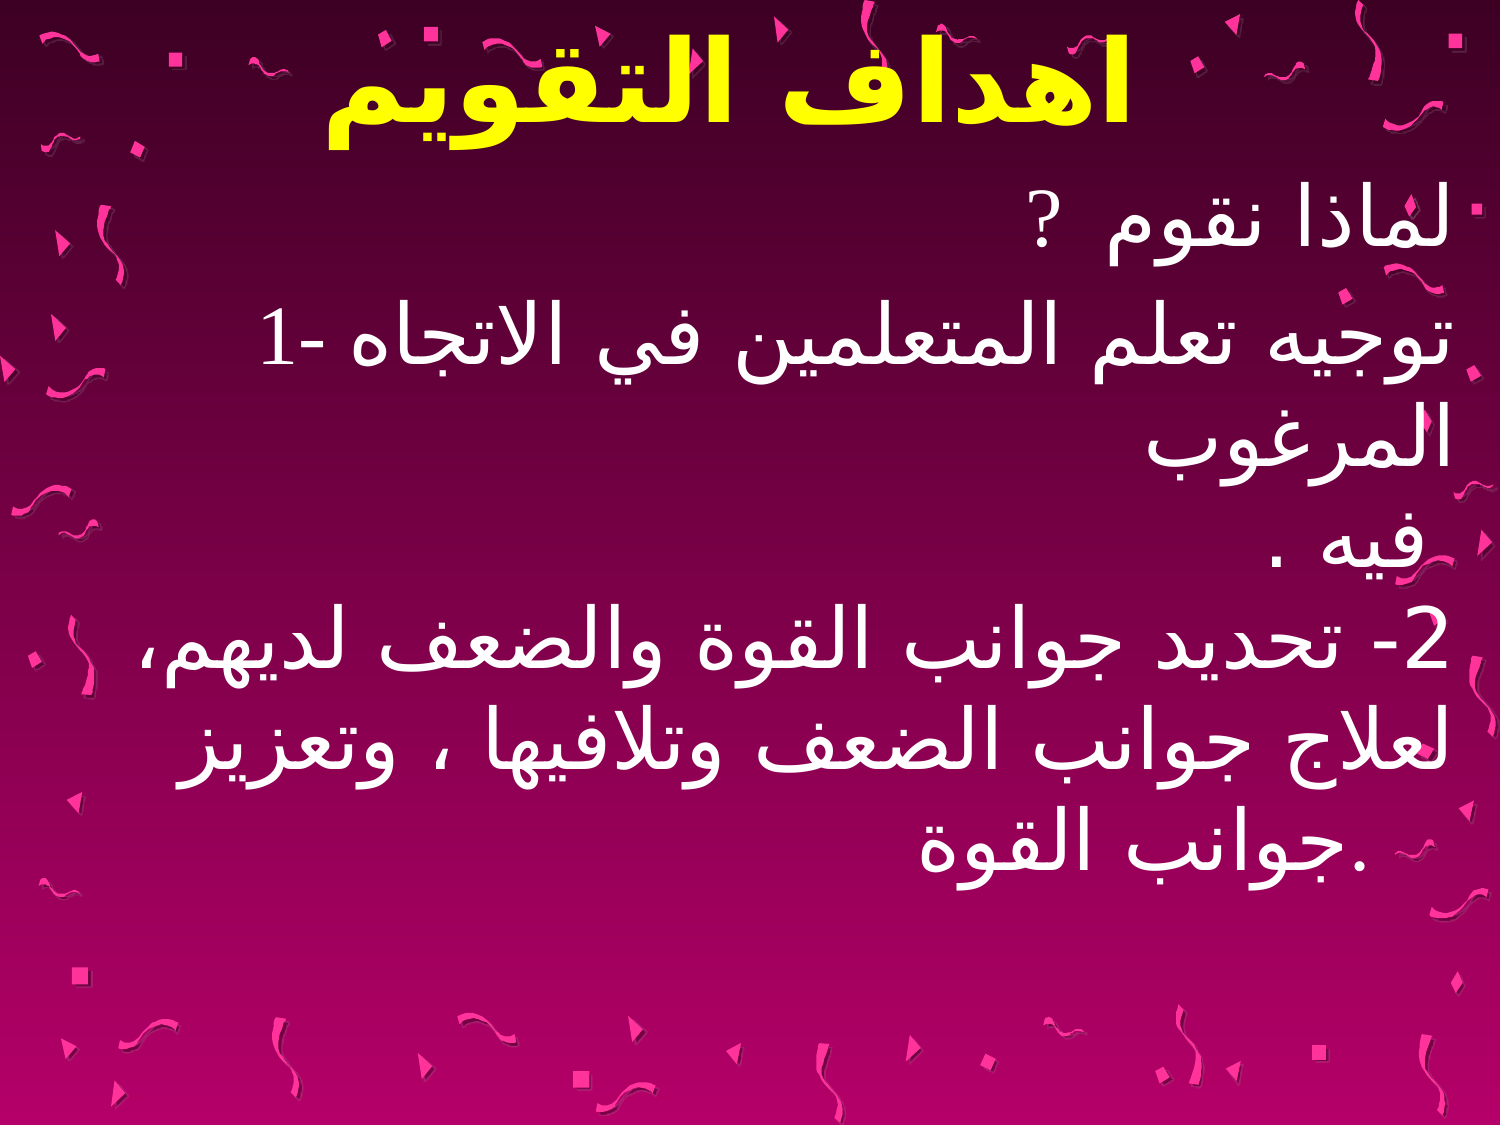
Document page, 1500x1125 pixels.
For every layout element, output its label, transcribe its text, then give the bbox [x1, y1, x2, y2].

list اهداف التقويم ? لماذا نقوم 1- توجيه تعلم المتعلمين في الاتجاه المرغوب فيه . 2- تحديد جوانب القوة والضعف لديهم، لعلاج جوانب الضعف وتلافيها ، وتعزيز جوانب القوة. [29, 0, 1471, 898]
